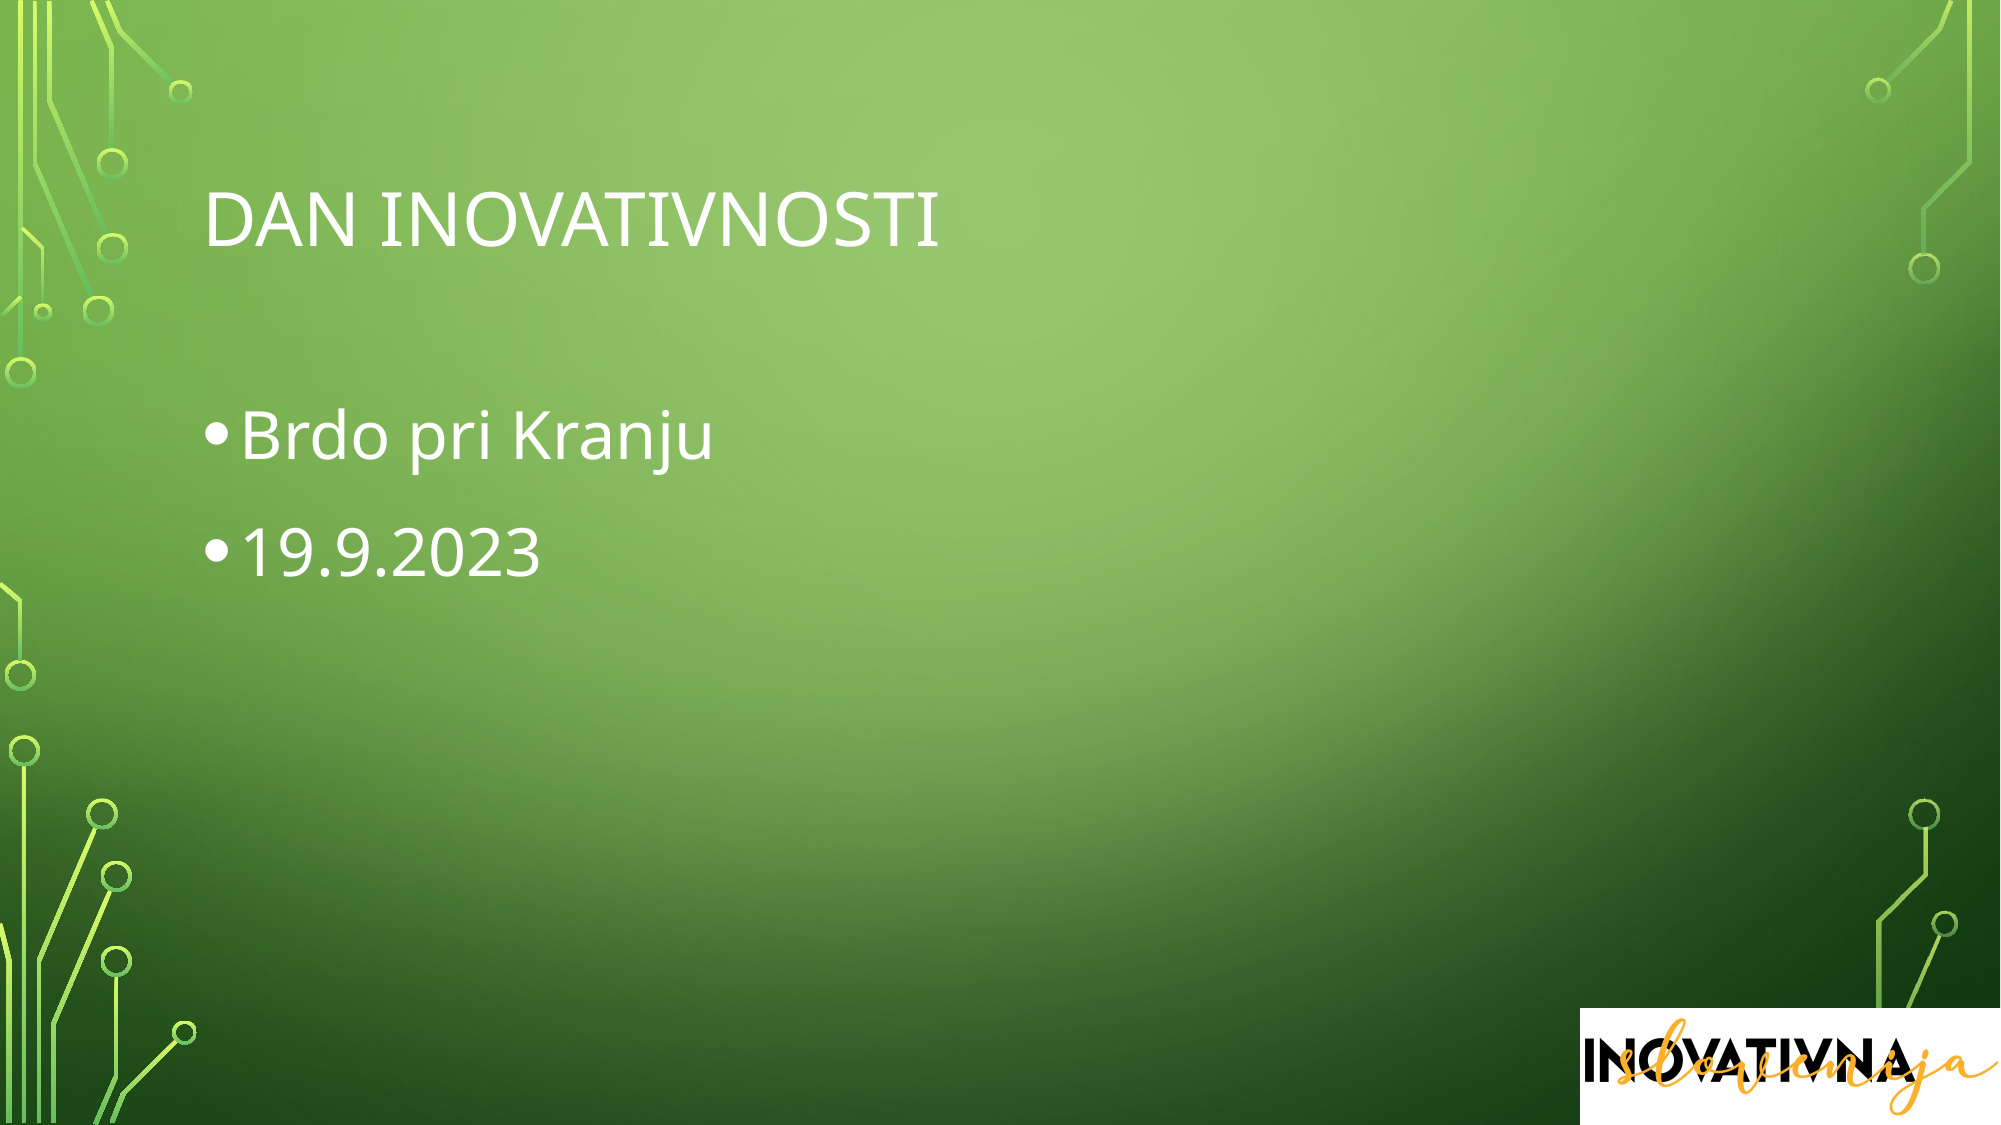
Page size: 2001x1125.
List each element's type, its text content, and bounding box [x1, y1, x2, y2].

picture [1579, 1007, 2001, 1125]
list Brdo pri Kranju 19.9.2023 [187, 369, 1813, 950]
title Dan inovativnosti [187, 101, 1813, 344]
